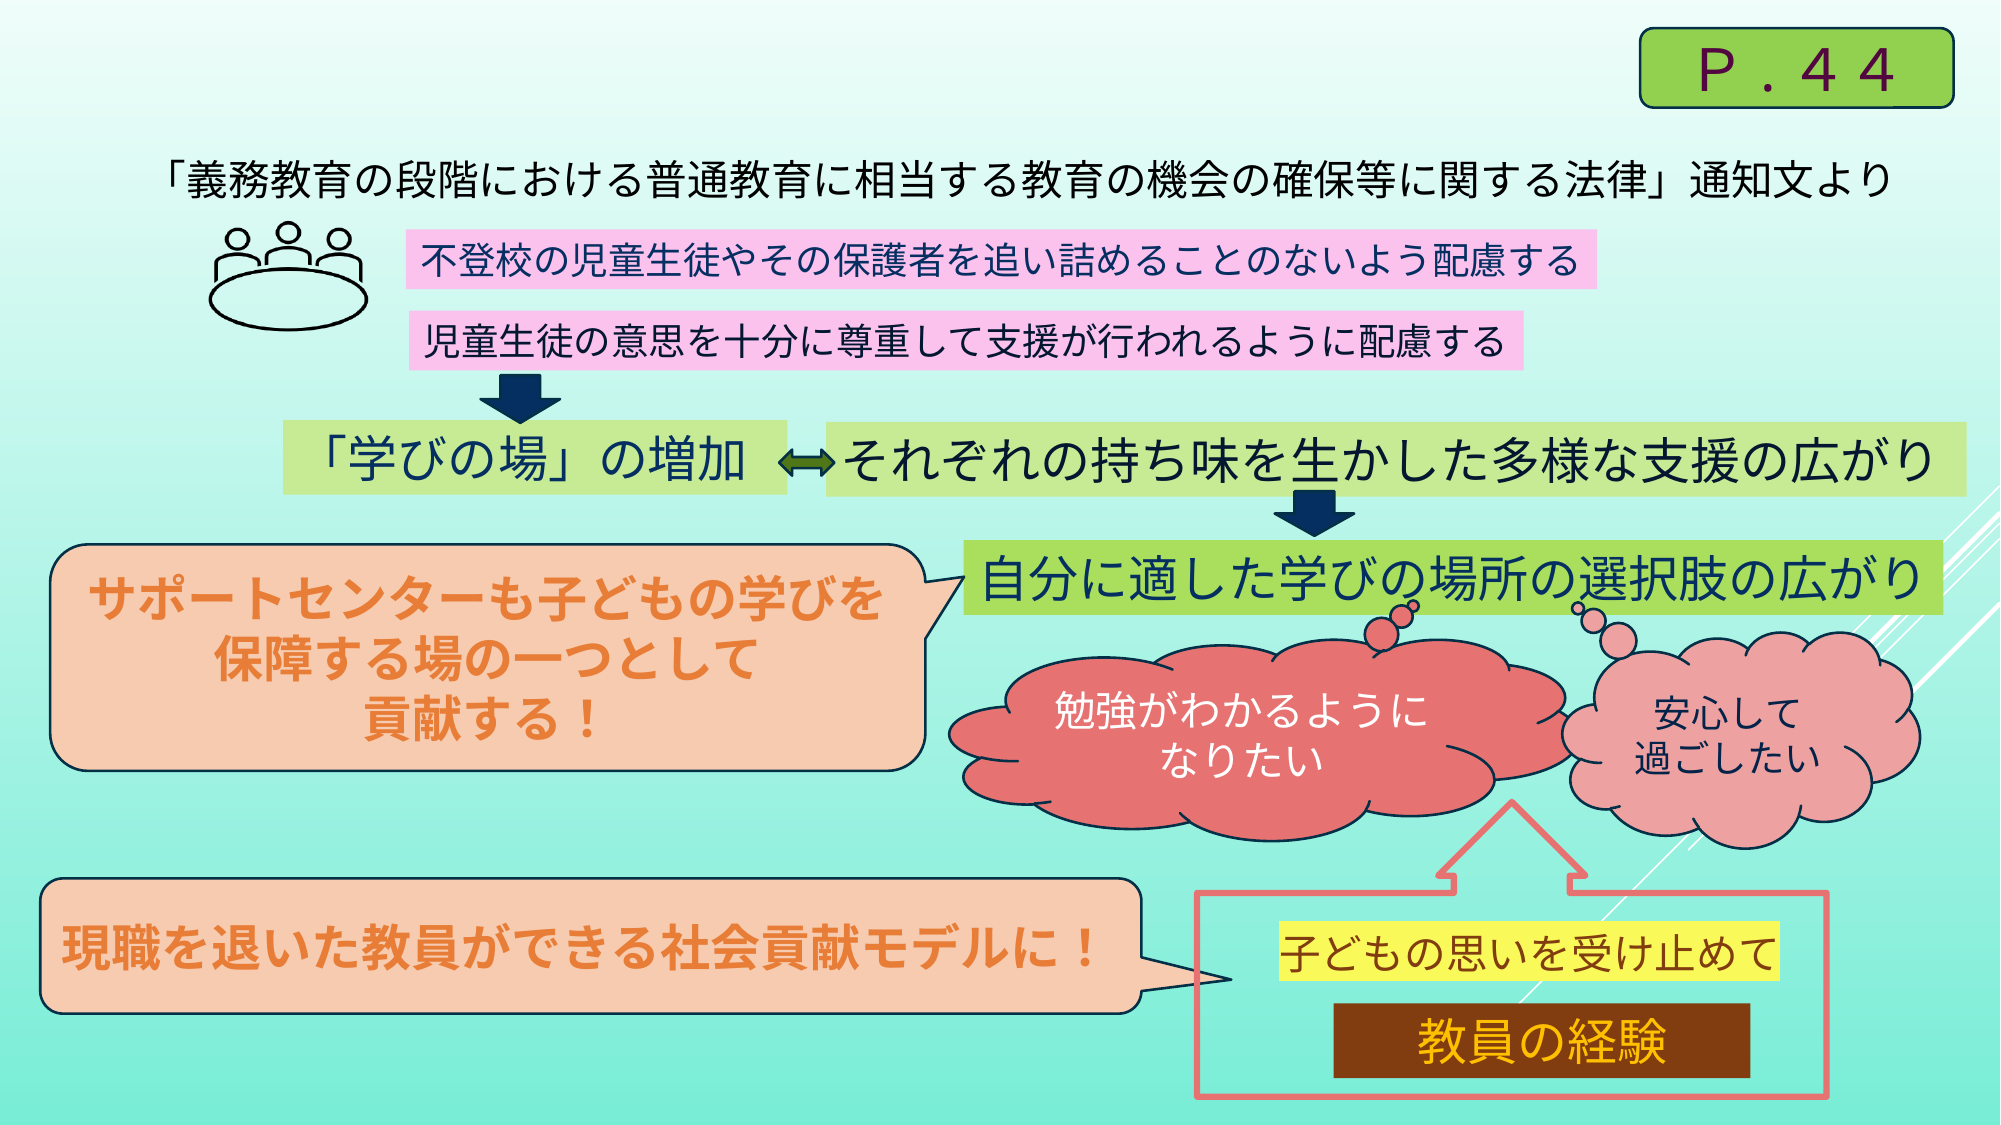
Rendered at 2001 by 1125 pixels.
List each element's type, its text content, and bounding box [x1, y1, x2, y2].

text_box 不登校の児童生徒やその保護者を追い詰めることのないよう配慮する [405, 229, 1598, 290]
text_box 勉強がわかるようになりたい [947, 599, 1571, 843]
text_box [1195, 801, 1828, 1099]
text_box [479, 373, 562, 425]
text_box 子どもの思いを受け止めて [1264, 920, 1825, 985]
text_box 現職を退いた教員ができる社会貢献モデルに！ [38, 877, 1195, 1015]
text_box 安心して 過ごしたい [1560, 601, 1922, 850]
text_box [778, 448, 836, 477]
text_box 「学びの場」の増加 [283, 420, 788, 495]
picture [200, 188, 376, 346]
text_box それぞれの持ち味を生かした多様な支援の広がり [826, 421, 1967, 497]
text_box [1273, 489, 1356, 537]
text_box サポートセンターも子どもの学びを保障する場の一つとして 貢献する！ [48, 543, 966, 773]
text_box Ｐ.４４ [1638, 26, 1955, 109]
text_box 自分に適した学びの場所の選択肢の広がり [963, 540, 1944, 615]
text_box 「義務教育の段階における普通教育に相当する教育の機会の確保等に関する法律」通知文より [130, 146, 1913, 211]
text_box 児童生徒の意思を十分に尊重して支援が行われるように配慮する [409, 310, 1524, 371]
